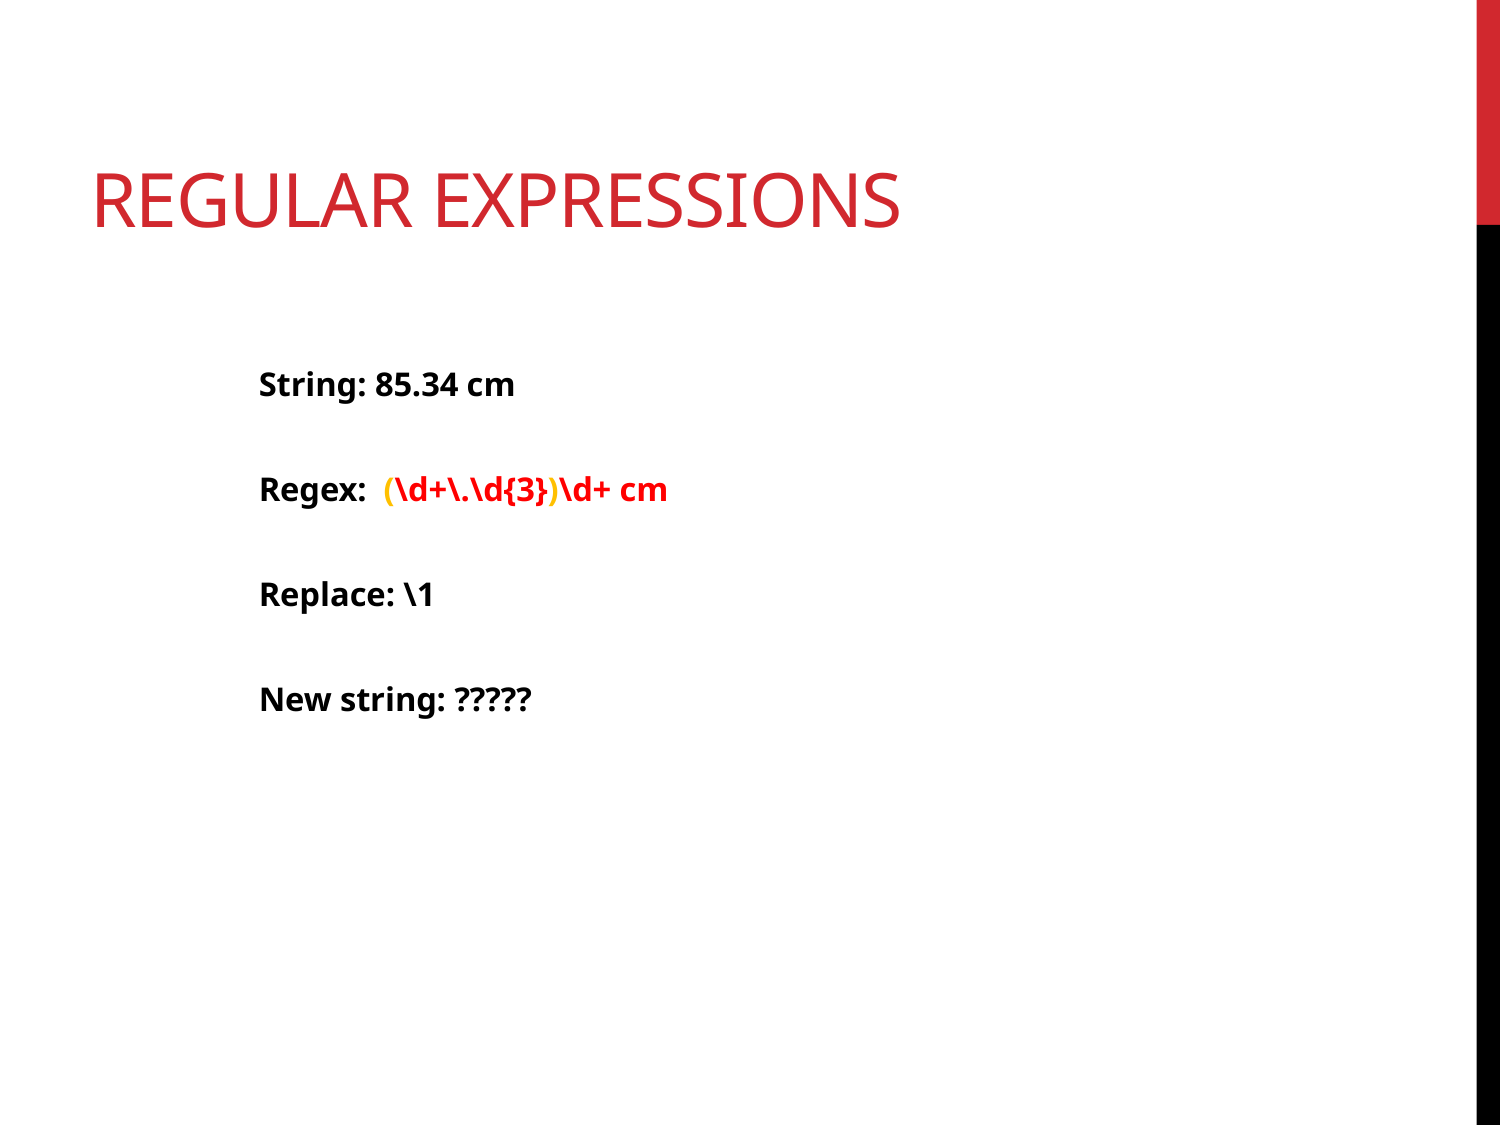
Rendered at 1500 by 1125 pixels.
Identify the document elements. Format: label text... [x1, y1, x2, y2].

list String: 85.34 cm Regex: (\d+\.\d{3})\d+ cm Replace: \1 New string: ????? [243, 356, 1182, 726]
title Regular expressions [75, 25, 1325, 250]
